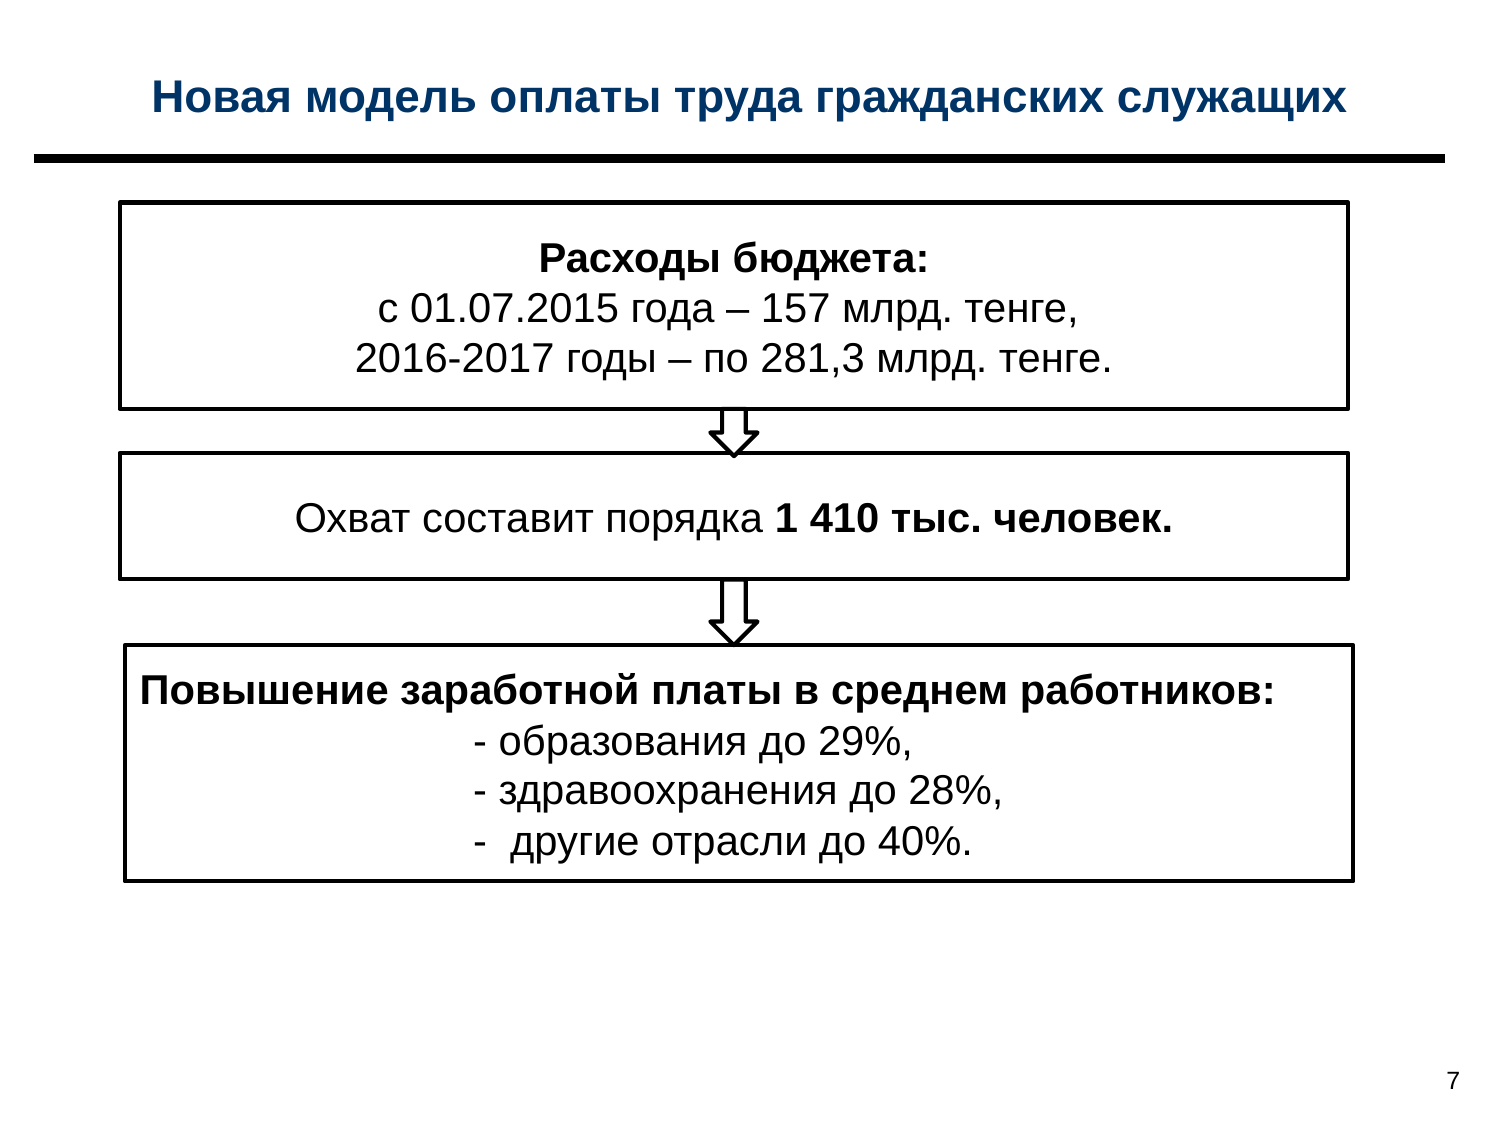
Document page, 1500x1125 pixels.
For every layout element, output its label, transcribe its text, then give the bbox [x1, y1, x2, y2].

text_box Охват составит порядка 1 410 тыс. человек. [118, 451, 1350, 581]
title Новая модель оплаты труда гражданских служащих [33, 29, 1467, 159]
text_box Расходы бюджета: с 01.07.2015 года – 157 млрд. тенге, 2016-2017 годы – по 281,3 млрд. тенге. [118, 200, 1350, 411]
text_box [708, 406, 760, 459]
text_box [708, 577, 760, 648]
slide_number 7 [1431, 1057, 1500, 1125]
text_box Повышение заработной платы в среднем работников: - образования до 29%, - здравоохранения до 28%, - другие отрасли до 40%. [123, 643, 1355, 883]
